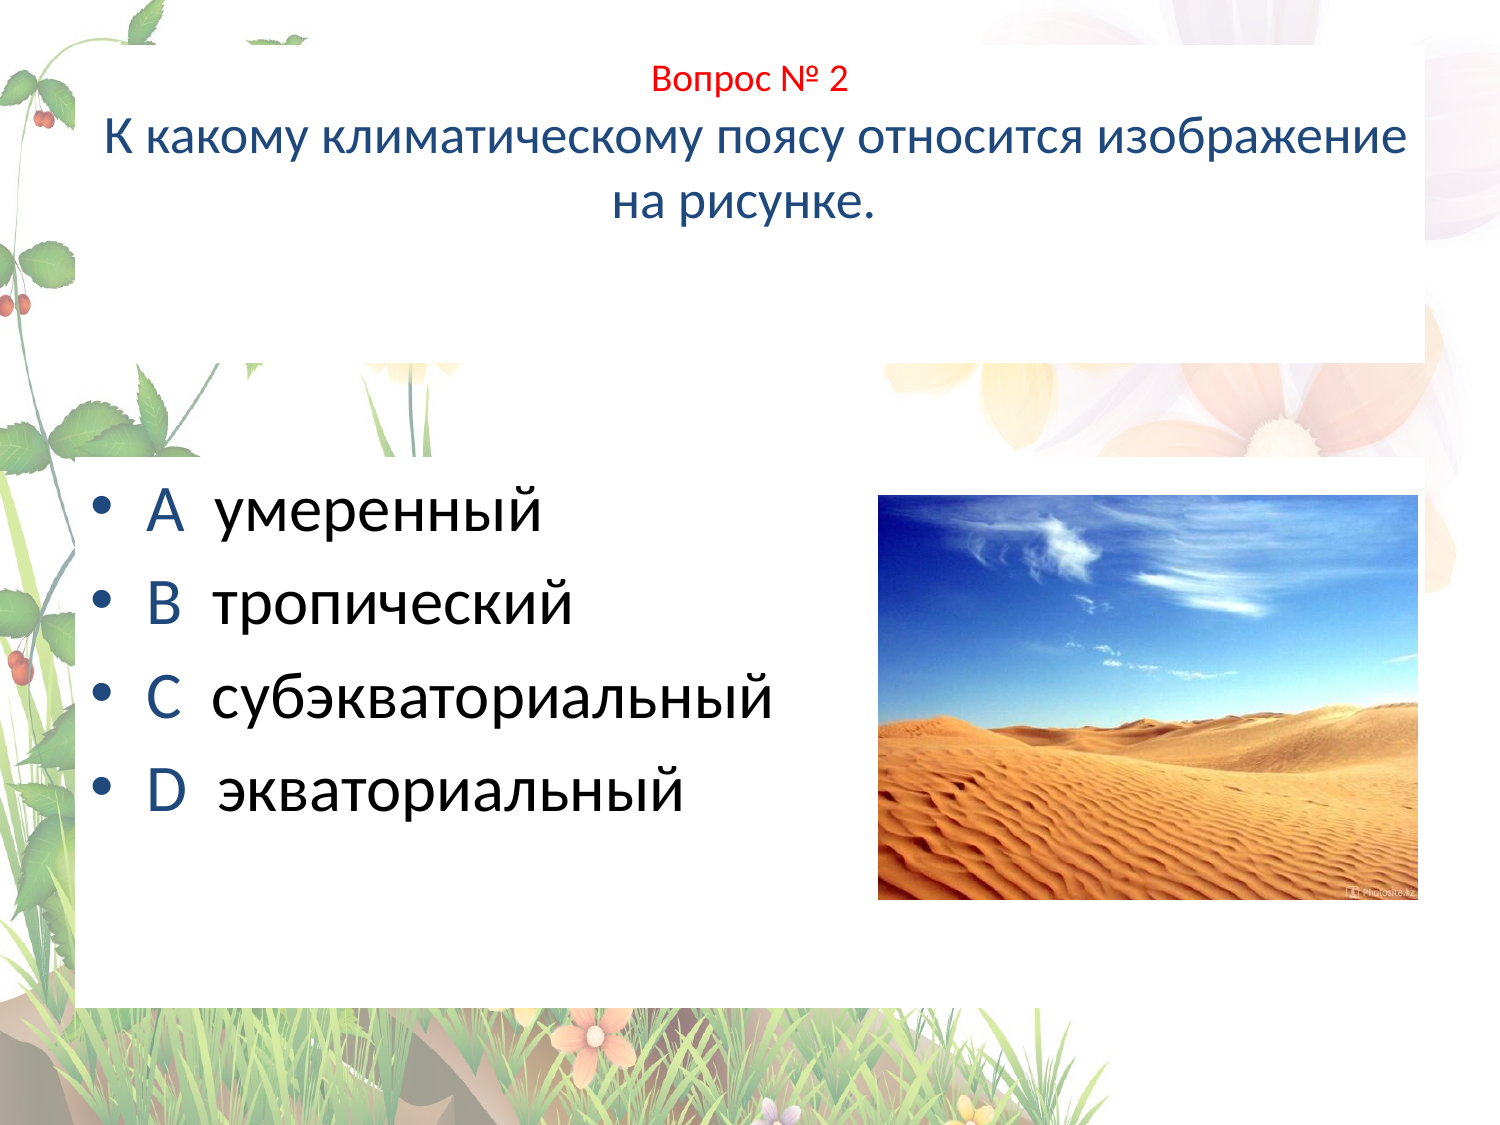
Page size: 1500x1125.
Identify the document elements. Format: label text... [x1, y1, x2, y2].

title Вопрос № 2 К какому климатическому поясу относится изображение на рисунке. [75, 45, 1425, 364]
list А умеренный В тропический С субэкваториальный D экваториальный [75, 457, 1425, 1008]
picture [878, 494, 1419, 900]
